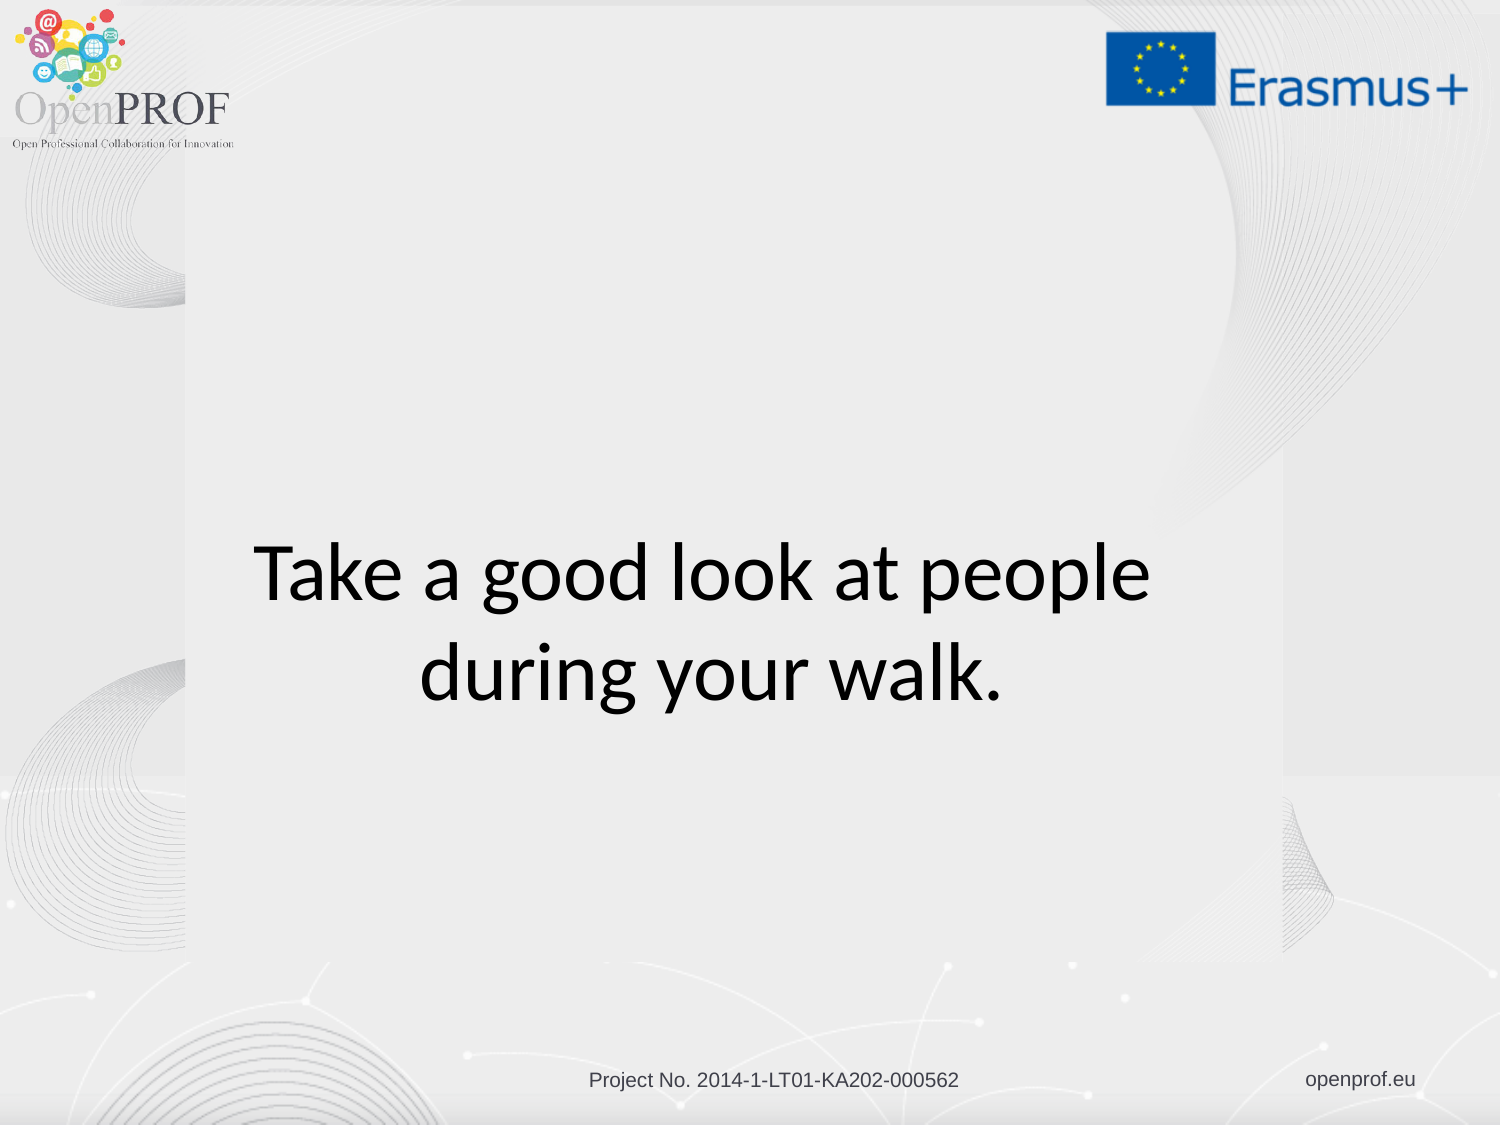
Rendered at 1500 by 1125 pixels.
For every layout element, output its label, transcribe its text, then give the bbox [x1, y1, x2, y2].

picture [0, 0, 1500, 1125]
text_box Take a good look at people during your walk. [51, 509, 1374, 707]
